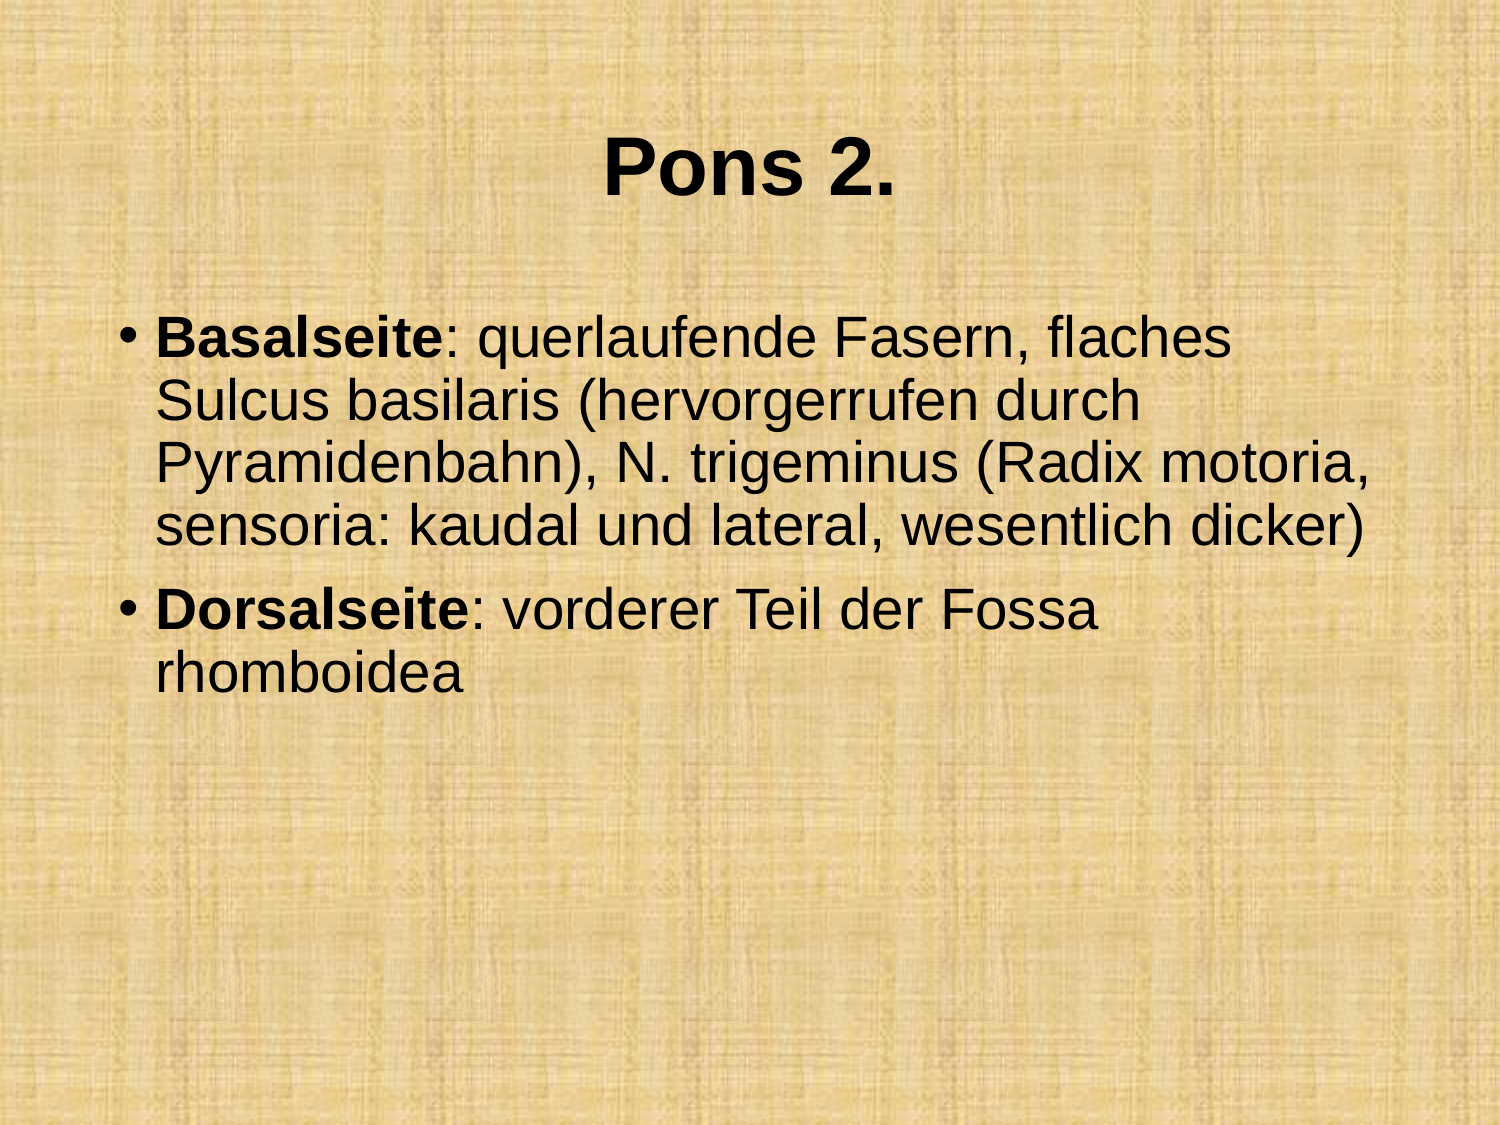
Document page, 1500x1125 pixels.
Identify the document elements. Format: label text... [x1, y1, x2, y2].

picture [0, 0, 1500, 1125]
title Pons 2. [103, 59, 1397, 278]
list Basalseite: querlaufende Fasern, flaches Sulcus basilaris (hervorgerrufen durch Pyramidenbahn), N. trigeminus (Radix motoria, sensoria: kaudal und lateral, wesentlich dicker) Dorsalseite: vorderer Teil der Fossa rhomboidea [103, 299, 1397, 1014]
